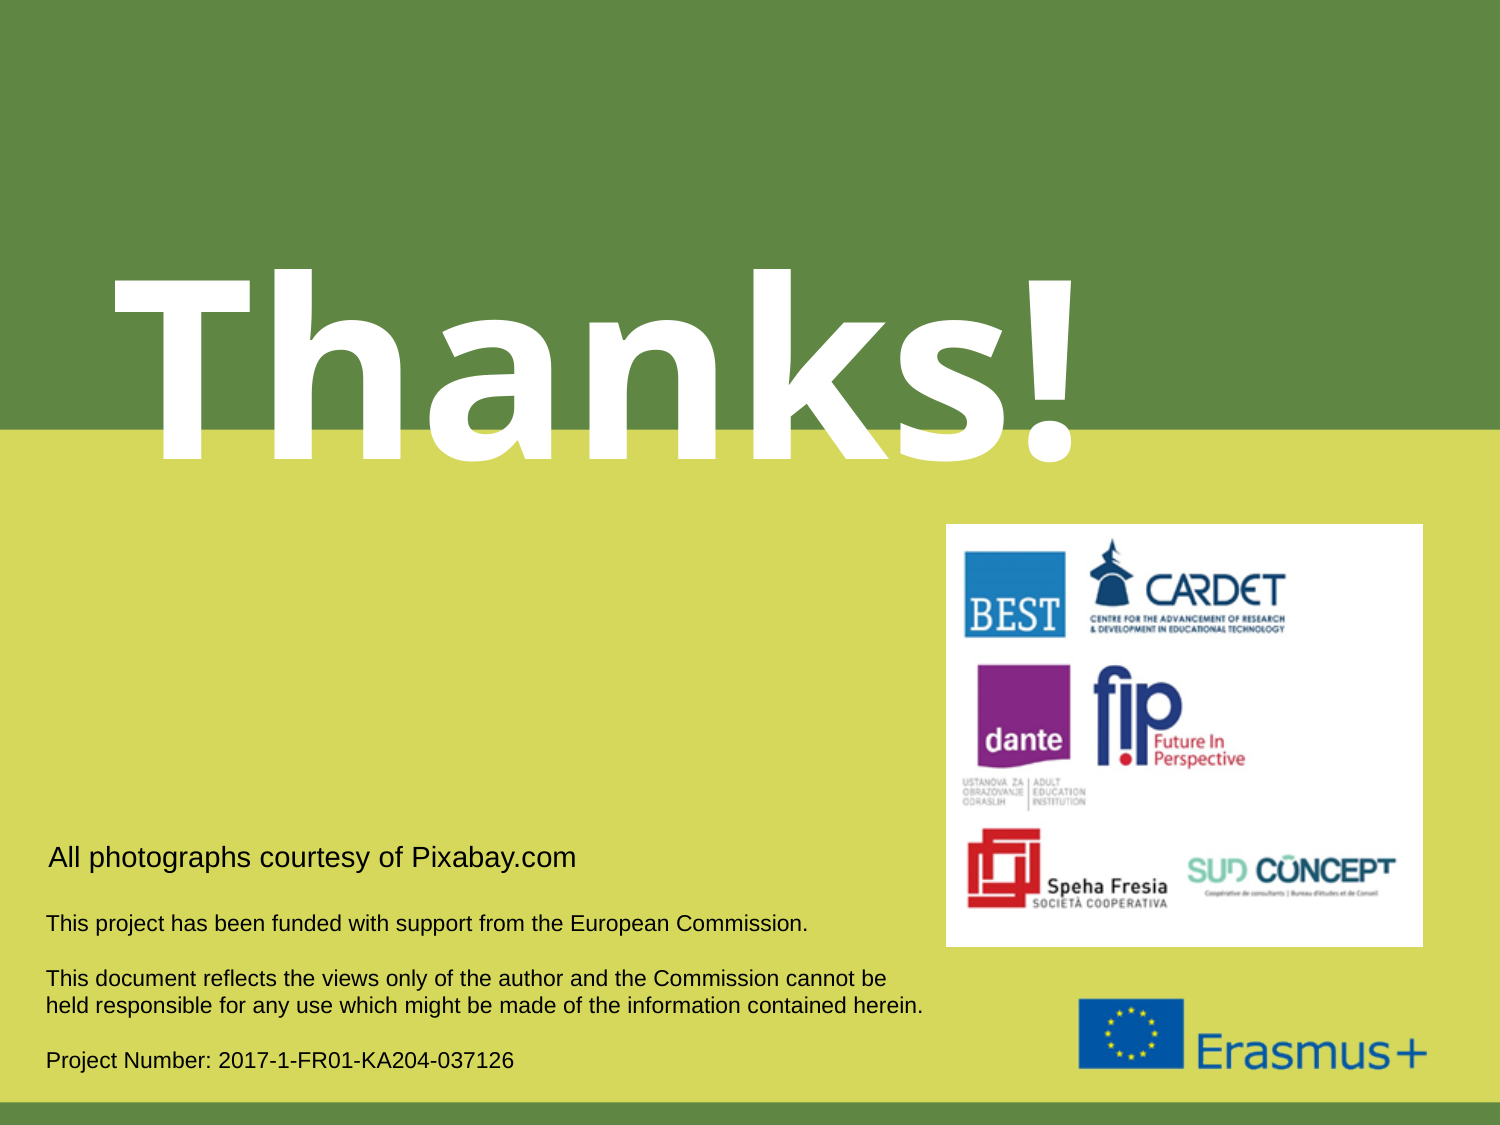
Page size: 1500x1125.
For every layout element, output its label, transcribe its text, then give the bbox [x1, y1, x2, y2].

text_box This project has been funded with support from the European Commission. This document reflects the views only of the author and the Commission cannot be held responsible for any use which might be made of the information contained herein. Project Number: 2017-1-FR01-KA204-037126 [31, 900, 1122, 1081]
title Thanks! [95, 270, 1203, 525]
text_box [0, 0, 1500, 430]
text_box All photographs courtesy of Pixabay.com [33, 830, 593, 881]
picture [1058, 978, 1448, 1090]
picture [945, 524, 1423, 947]
